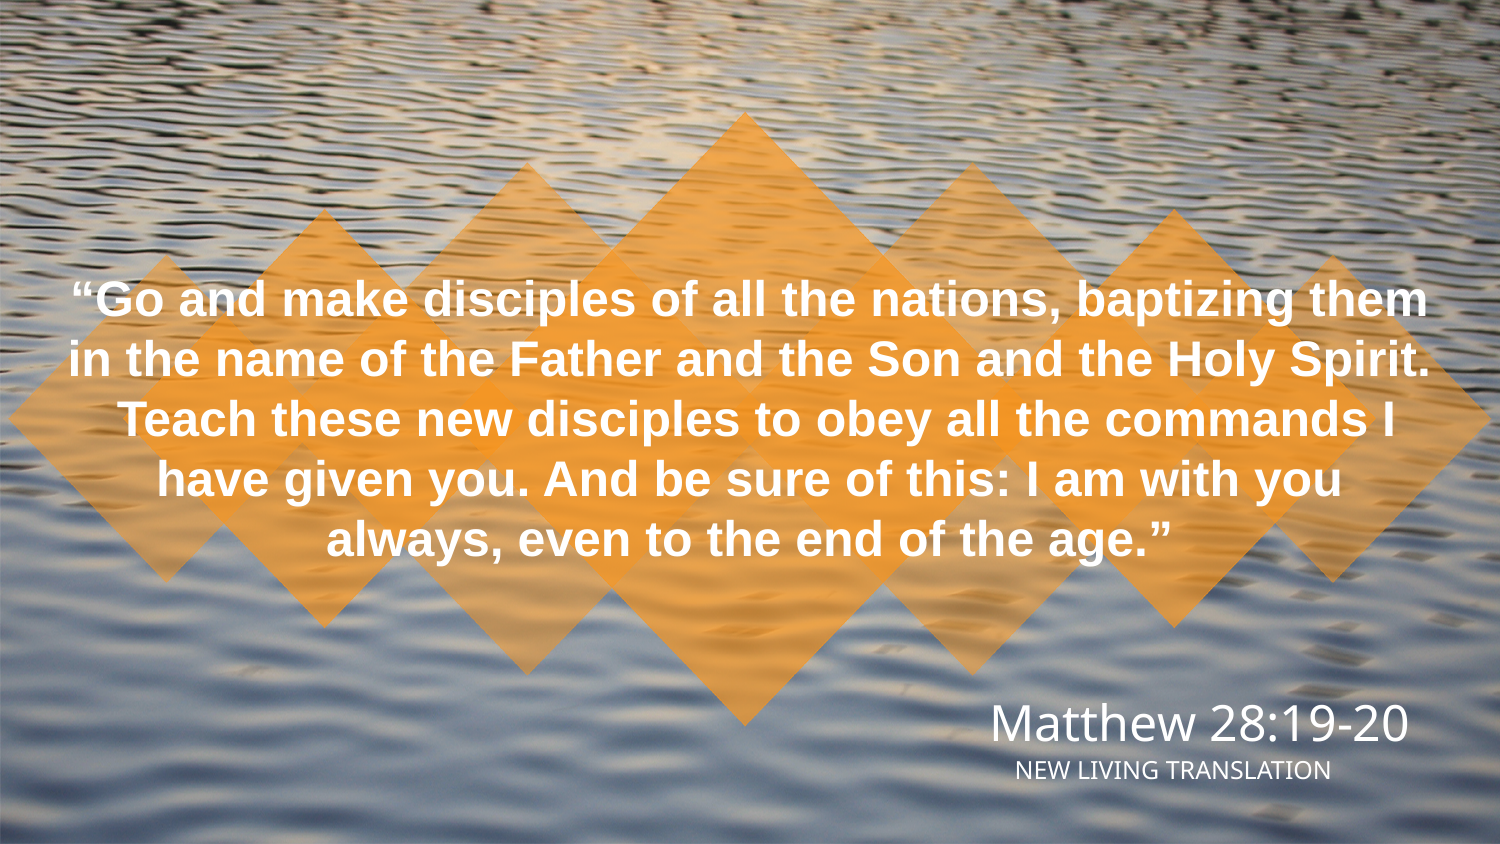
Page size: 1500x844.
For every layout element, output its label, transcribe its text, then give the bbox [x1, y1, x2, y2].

text_box “Go and make disciples of all the nations, baptizing them in the name of the Father and the Son and the Holy Spirit. Teach these new disciples to obey all the commands I have given you. And be sure of this: I am with you always, even to the end of the age.” [50, 259, 1450, 575]
text_box NEW LIVING TRANSLATION [999, 746, 1388, 792]
picture [0, 0, 1500, 844]
text_box Matthew 28:19-20 [974, 684, 1425, 760]
